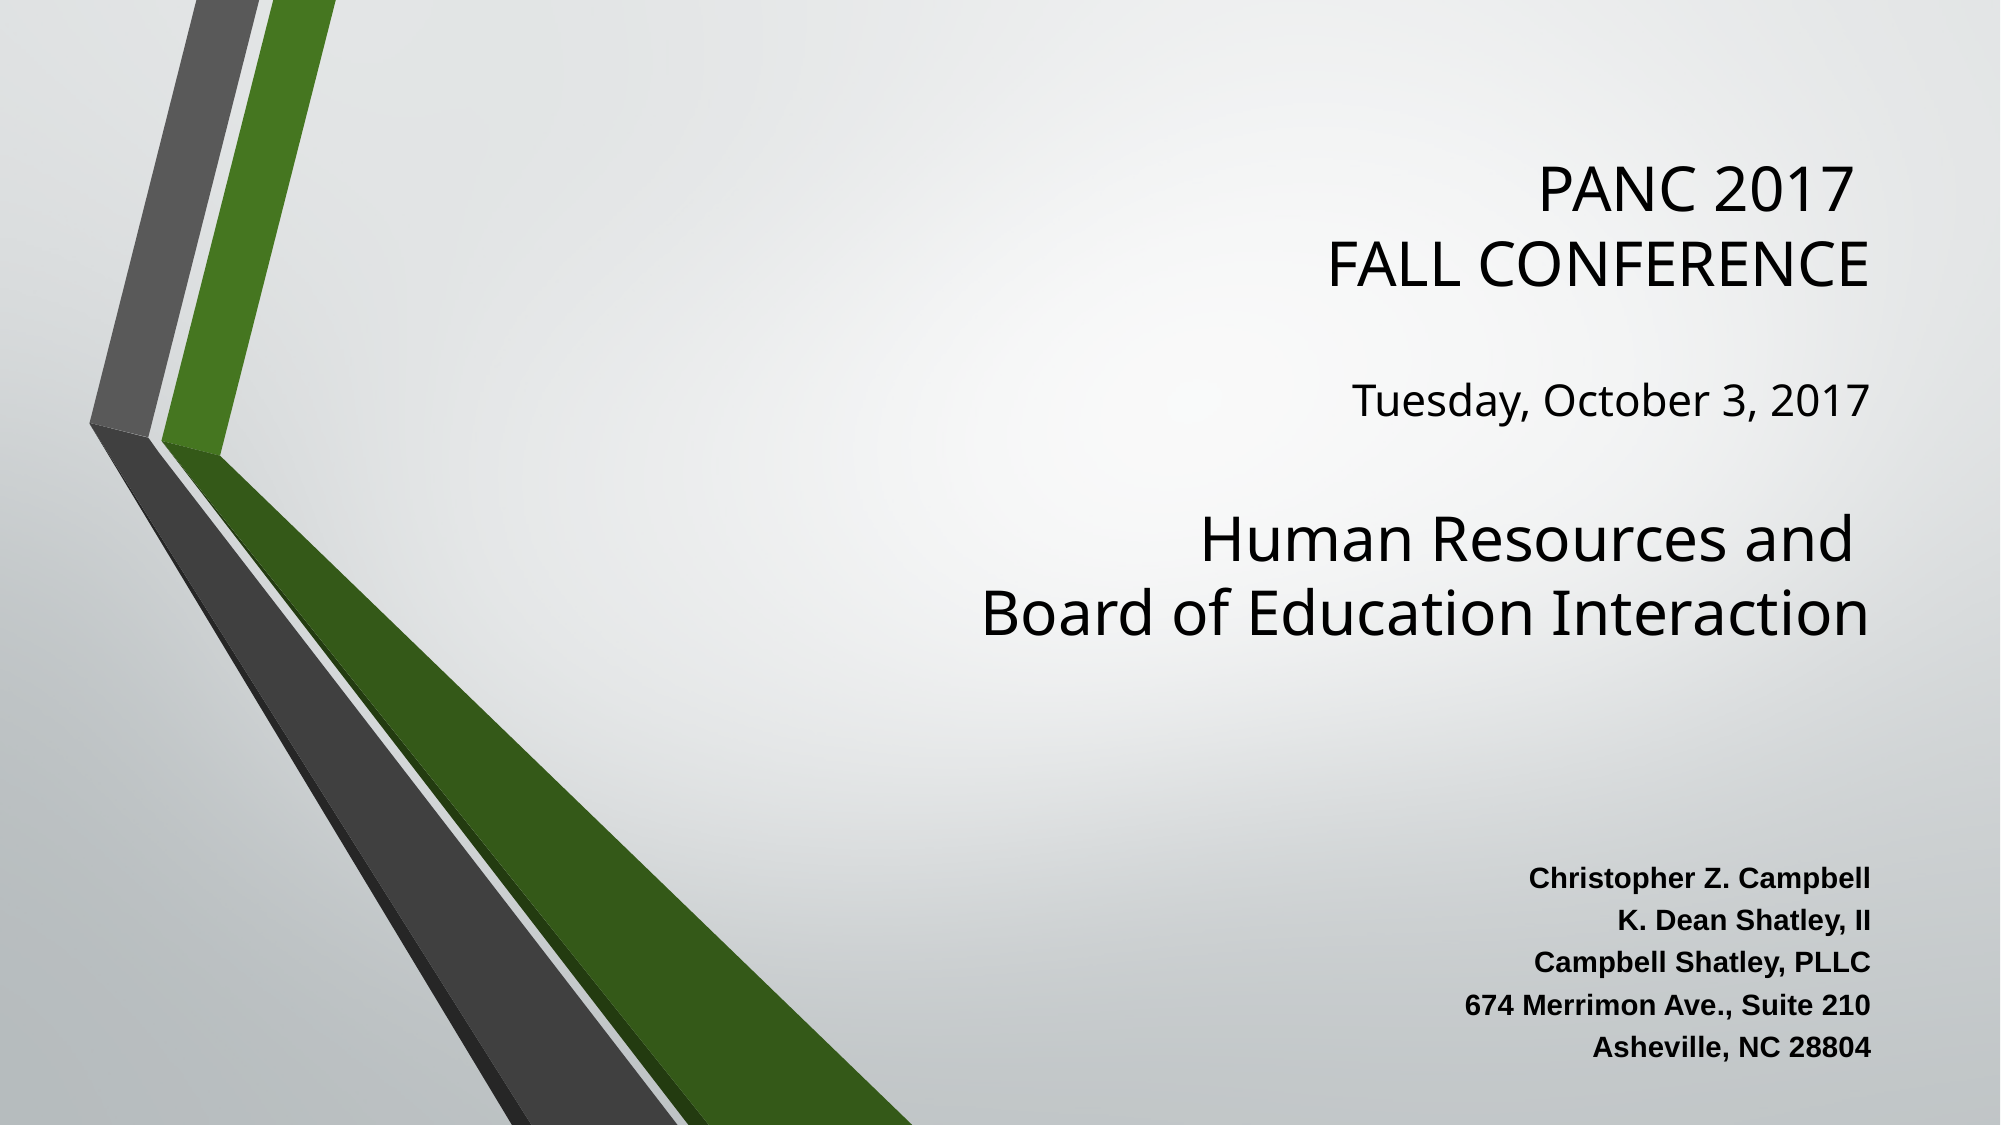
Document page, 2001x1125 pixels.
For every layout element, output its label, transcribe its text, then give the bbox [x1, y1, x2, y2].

subtitle Christopher Z. Campbell K. Dean Shatley, II Campbell Shatley, PLLC 674 Merrimon Ave., Suite 210 Asheville, NC 28804 [740, 844, 1887, 1072]
title PANC 2017 FALL CONFERENCE Tuesday, October 3, 2017 Human Resources and Board of Education Interaction [480, 139, 1887, 656]
